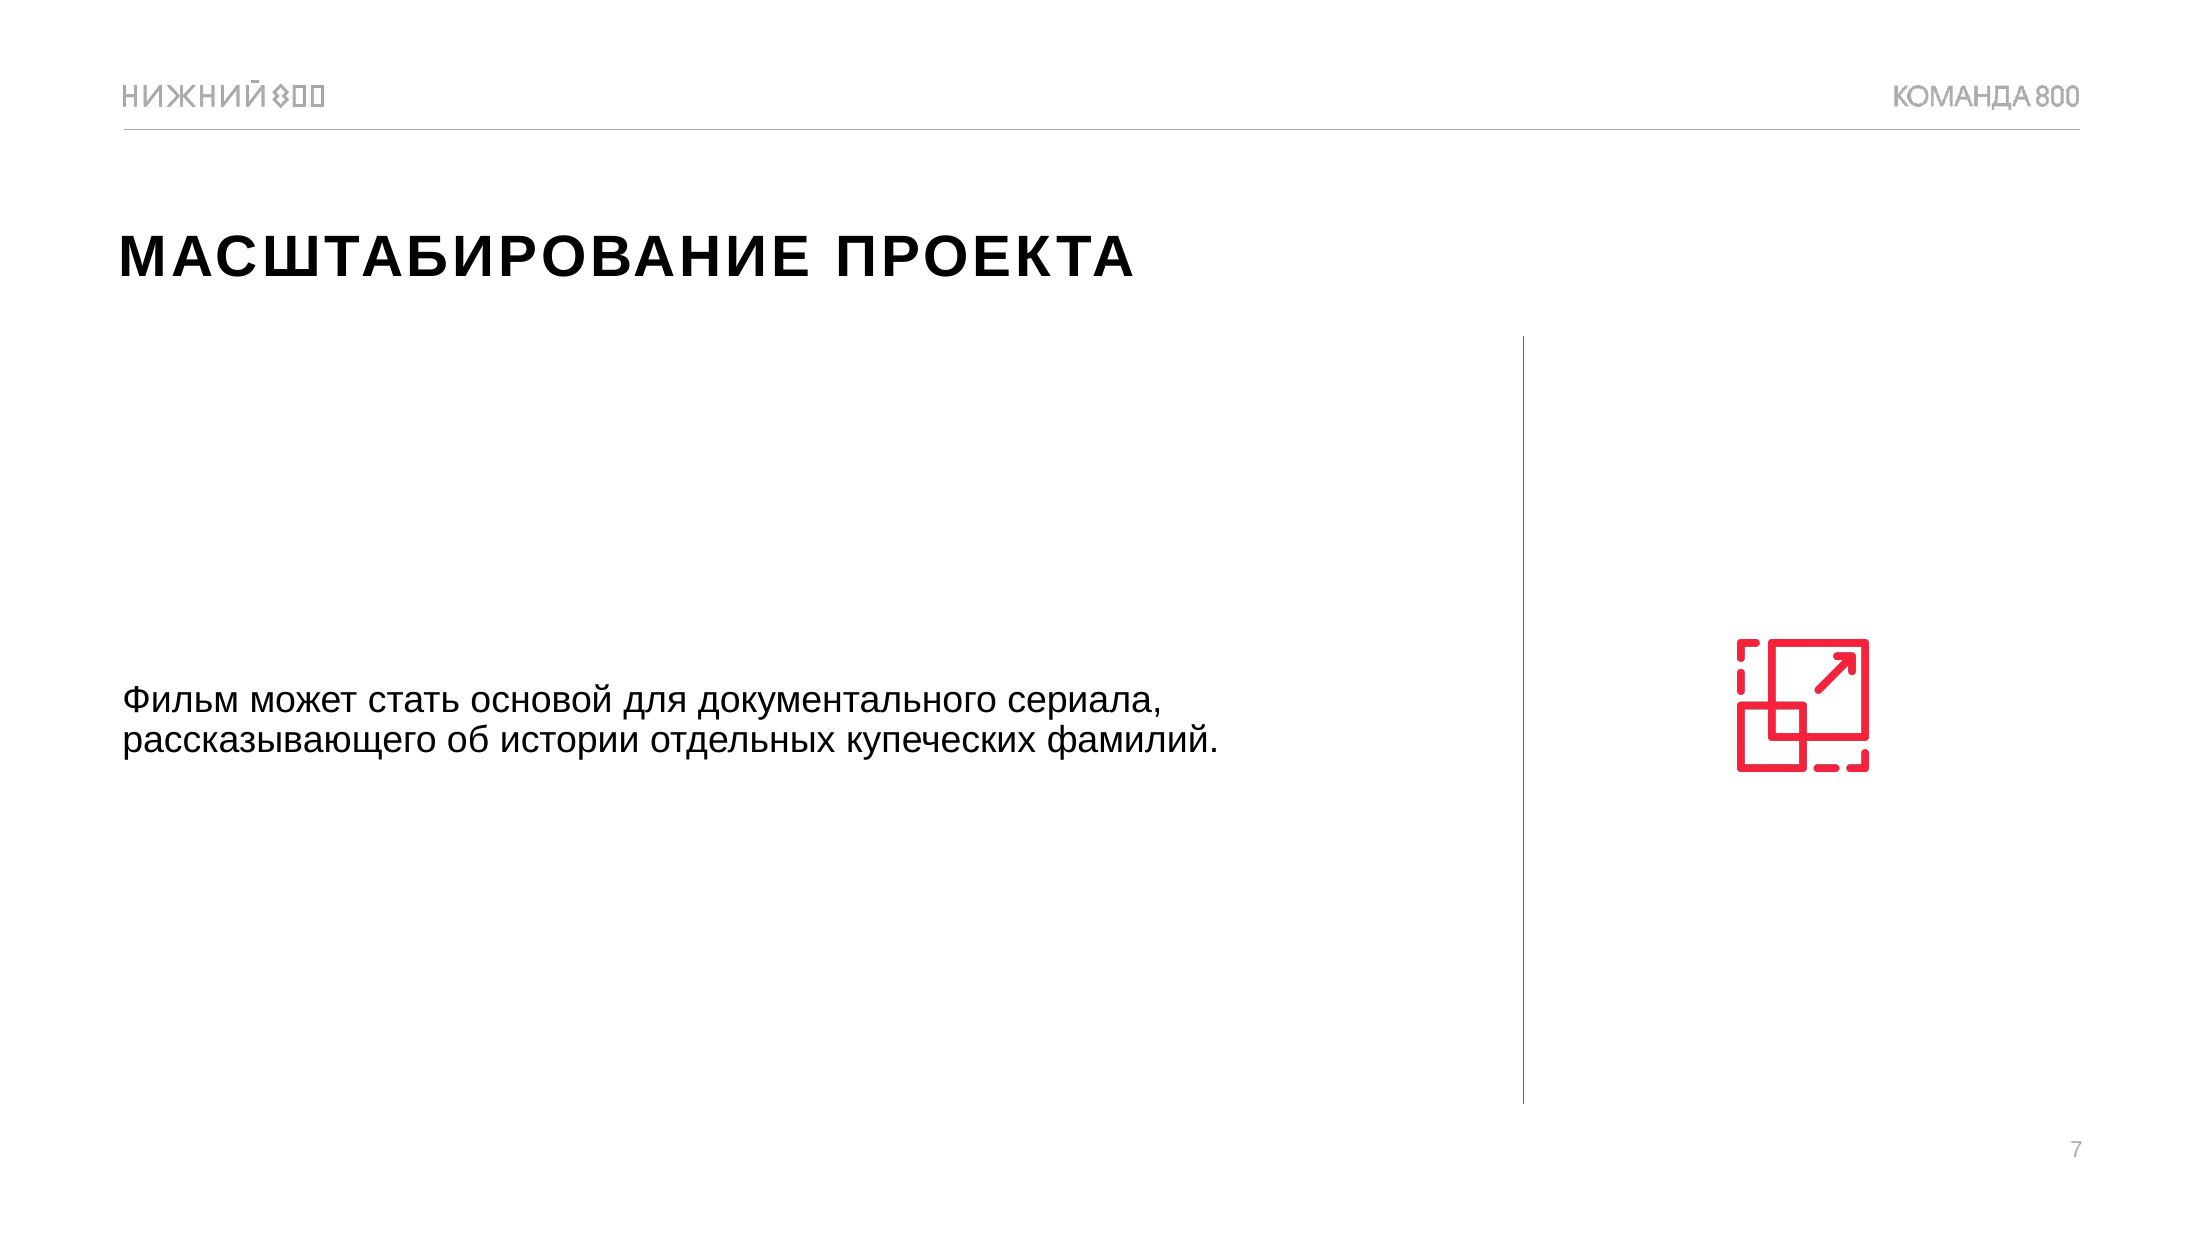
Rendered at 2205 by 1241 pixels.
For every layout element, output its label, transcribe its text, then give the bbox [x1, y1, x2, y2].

list Фильм может стать основой для документального сериала, рассказывающего об истории отдельных купеческих фамилий. [107, 336, 1351, 1105]
text_box масштабирование проекта [118, 218, 1444, 289]
picture [1893, 85, 2080, 110]
picture [1737, 639, 1869, 772]
picture [123, 80, 324, 108]
